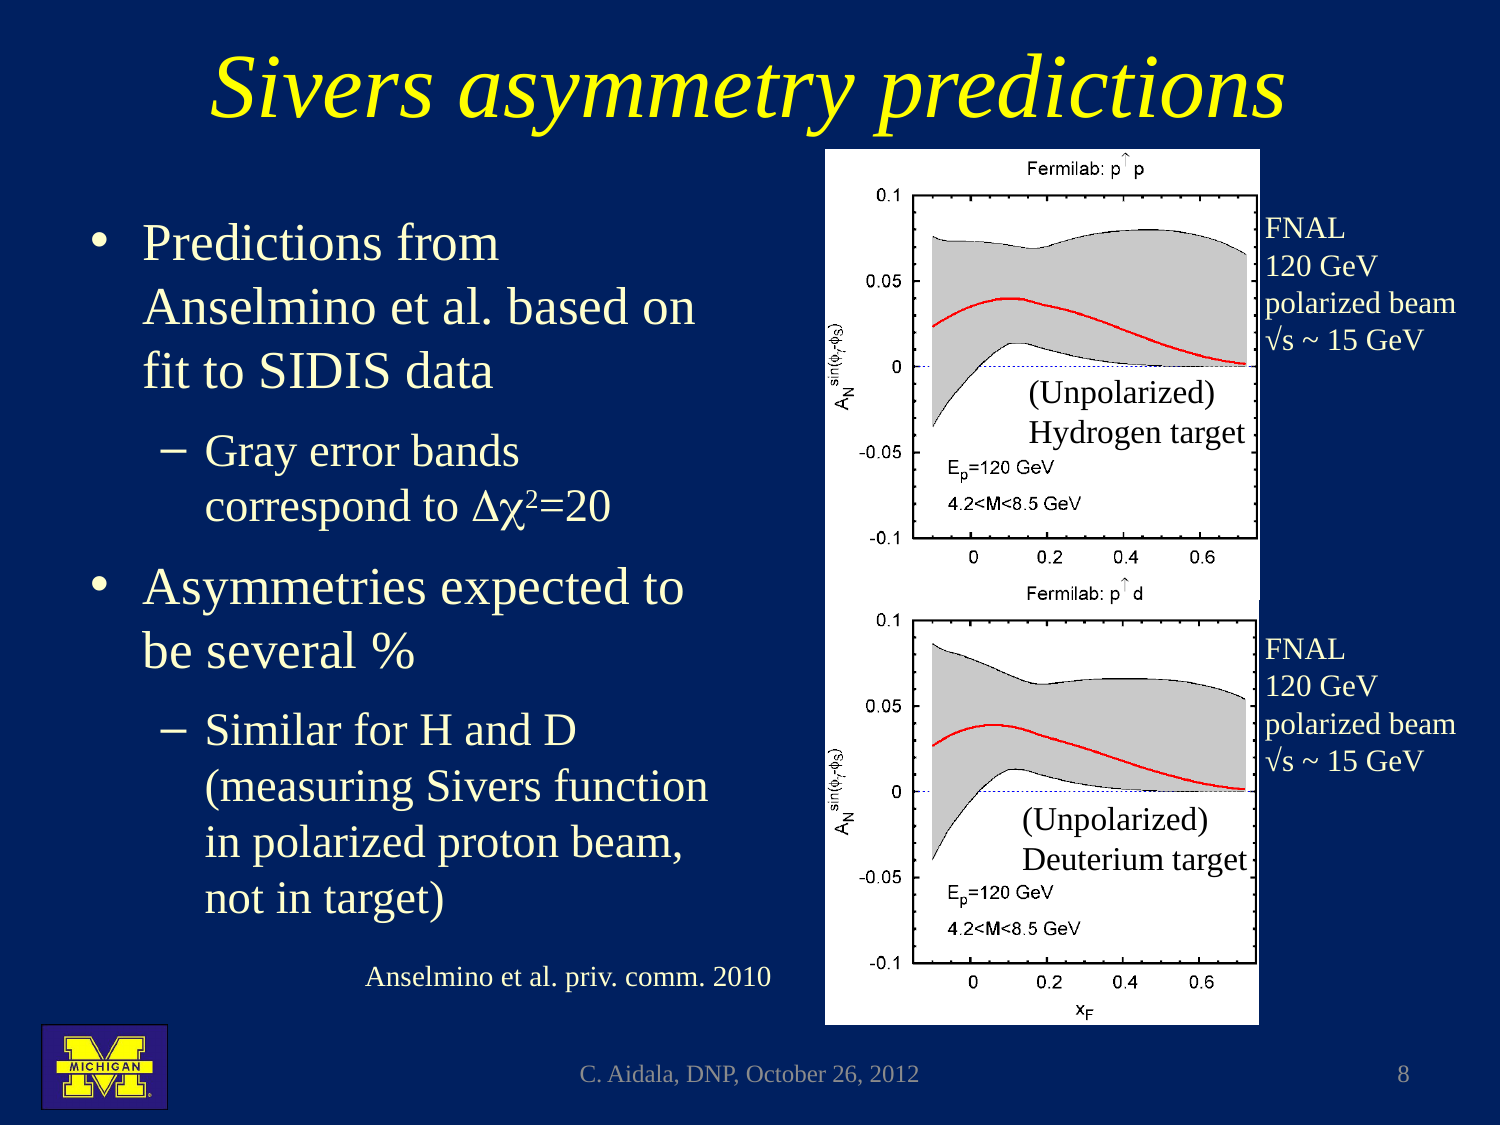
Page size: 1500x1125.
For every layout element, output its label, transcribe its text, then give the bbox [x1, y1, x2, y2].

title Sivers asymmetry predictions [75, 12, 1425, 150]
picture [41, 1024, 168, 1110]
text_box FNAL 120 GeV polarized beam √s ~ 15 GeV [1264, 199, 1500, 365]
slide_number 8 [1074, 1042, 1425, 1103]
text_box FNAL 120 GeV polarized beam √s ~ 15 GeV [1263, 620, 1500, 786]
footer C. Aidala, DNP, October 26, 2012 [512, 1042, 988, 1103]
picture [824, 149, 1260, 1026]
list Predictions from Anselmino et al. based on fit to SIDIS data Gray error bands correspond to Dc2=20 Asymmetries expected to be several % Similar for H and D (measuring Sivers function in polarized proton beam, not in target) [75, 200, 750, 943]
text_box Anselmino et al. priv. comm. 2010 [349, 949, 800, 1000]
